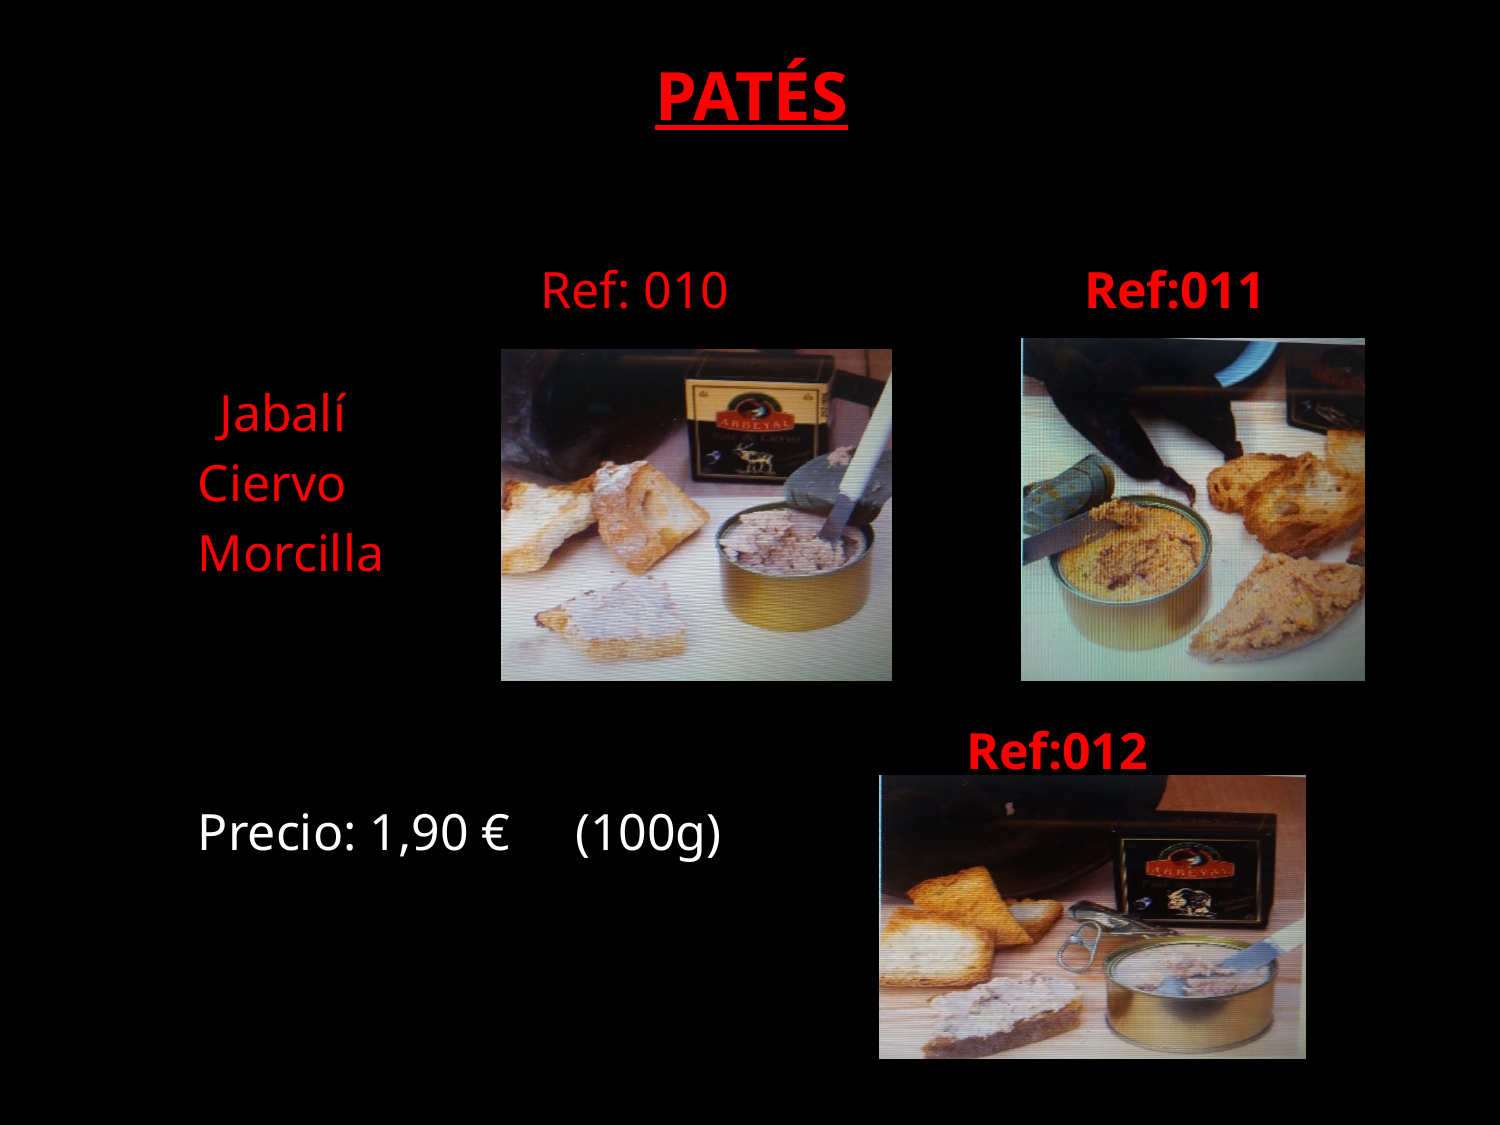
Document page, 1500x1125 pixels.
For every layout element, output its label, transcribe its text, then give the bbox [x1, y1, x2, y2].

picture [1021, 337, 1365, 681]
list Jabalí Ciervo Morcilla Precio: 1,90 € (100g) [183, 373, 846, 1094]
picture [879, 774, 1306, 1059]
list Ref: 010 [525, 231, 810, 327]
text_box Ref:012 [915, 680, 1199, 773]
picture [501, 349, 892, 681]
list Ref:011 [1033, 219, 1317, 327]
title PATÉS [76, 0, 1427, 188]
